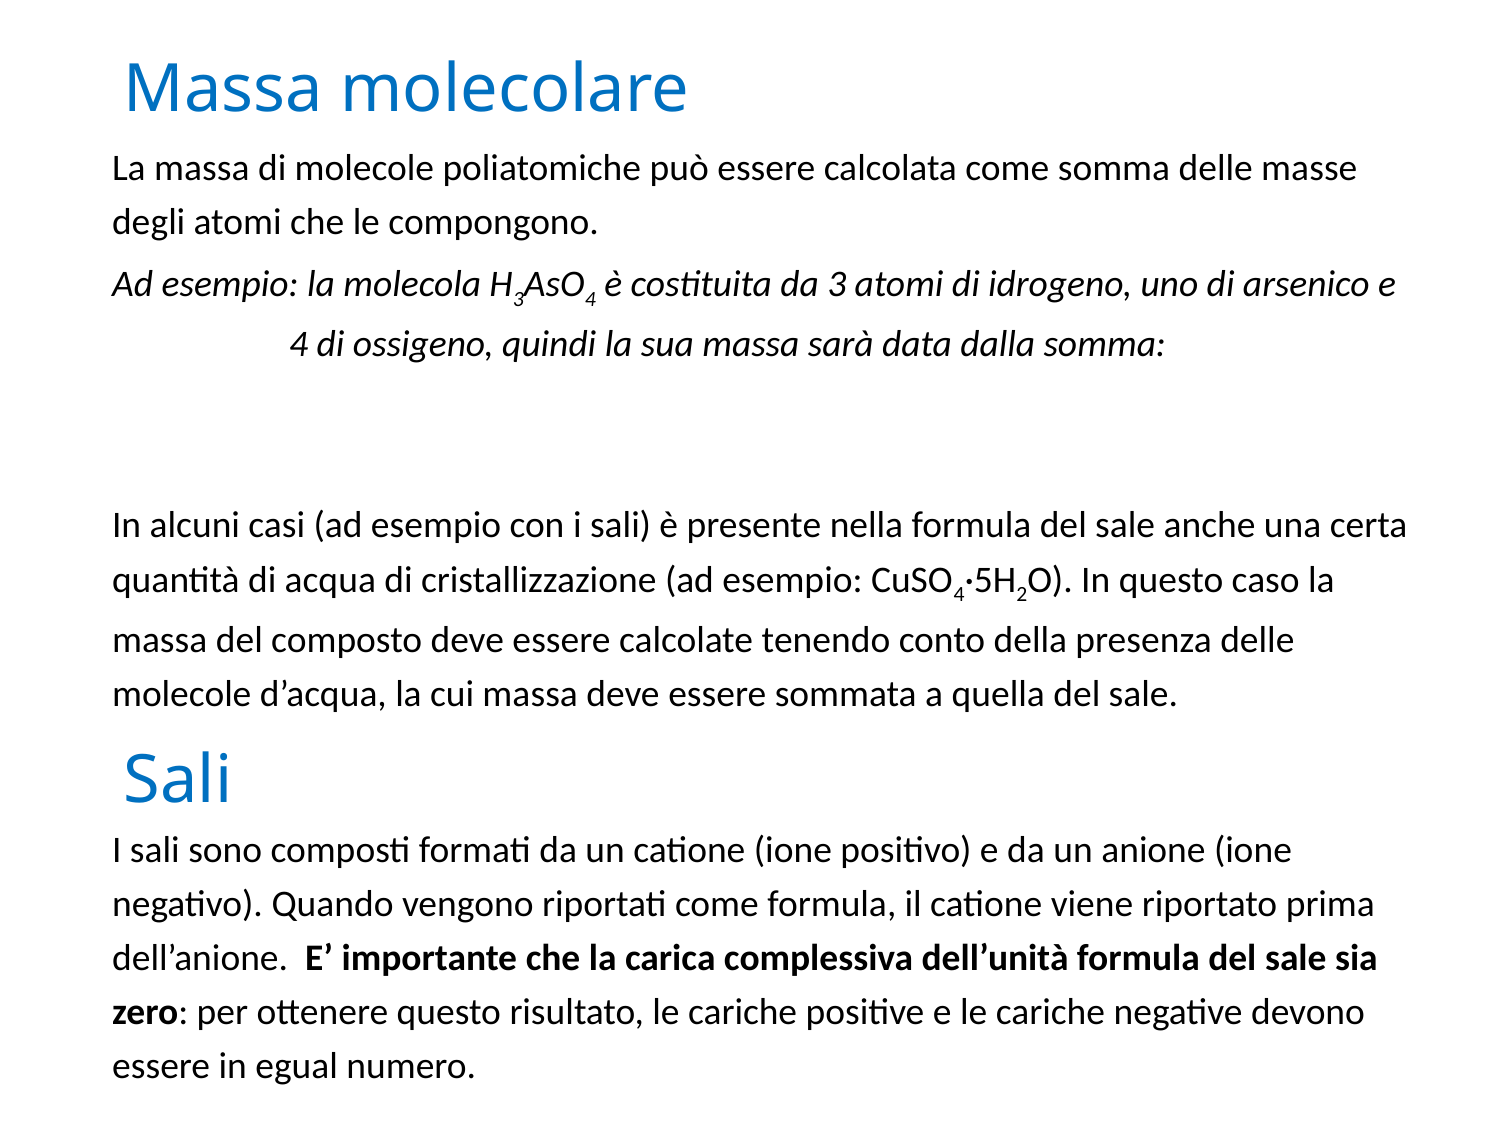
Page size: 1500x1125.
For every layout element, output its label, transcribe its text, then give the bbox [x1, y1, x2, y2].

title Massa molecolare [108, 23, 1421, 156]
text_box Sali [108, 714, 1421, 847]
text_box I sali sono composti formati da un catione (ione positivo) e da un anione (ione negativo). Quando vengono riportati come formula, il catione viene riportato prima dell’anione. E’ importante che la carica complessiva dell’unità formula del sale sia zero: per ottenere questo risultato, le cariche positive e le cariche negative devono essere in egual numero. [97, 808, 1408, 969]
list La massa di molecole poliatomiche può essere calcolata come somma delle masse degli atomi che le compongono. [97, 126, 1408, 287]
text_box In alcuni casi (ad esempio con i sali) è presente nella formula del sale anche una certa quantità di acqua di cristallizzazione (ad esempio: CuSO4·5H2O). In questo caso la massa del composto deve essere calcolate tenendo conto della presenza delle molecole d’acqua, la cui massa deve essere sommata a quella del sale. [97, 483, 1439, 644]
